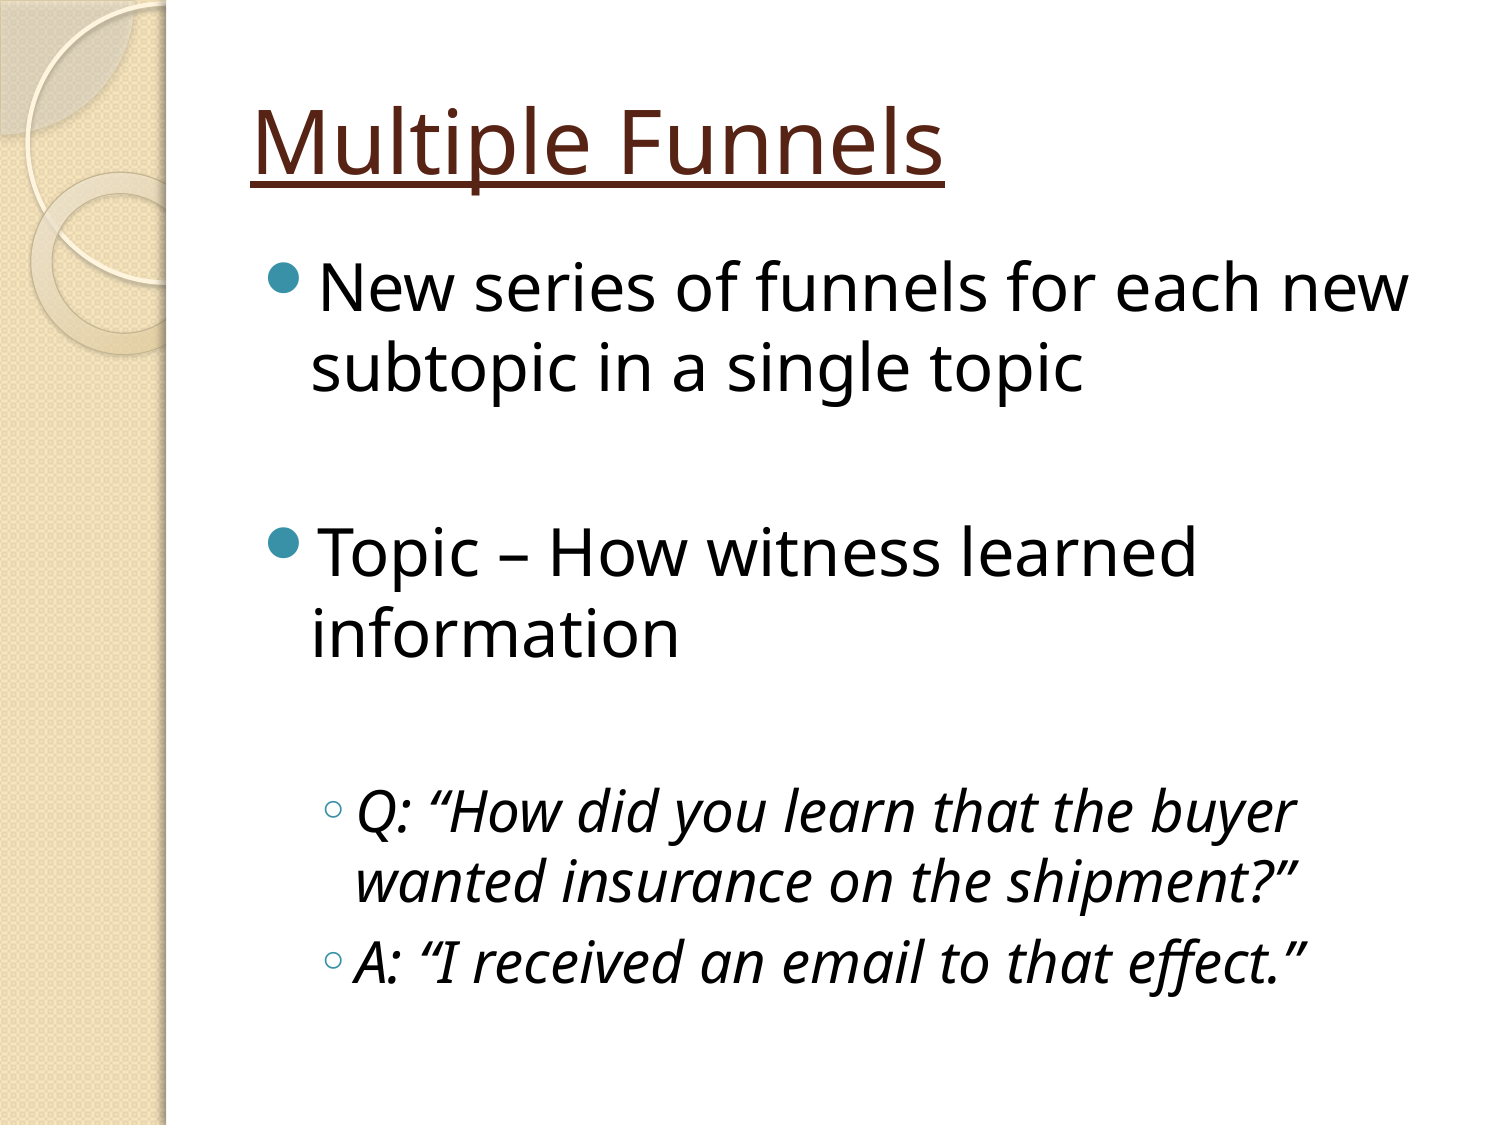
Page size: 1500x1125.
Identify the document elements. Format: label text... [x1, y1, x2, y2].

list New series of funnels for each new subtopic in a single topic Topic – How witness learned information Q: “How did you learn that the buyer wanted insurance on the shipment?” A: “I received an email to that effect.” [235, 237, 1466, 1025]
title Multiple Funnels [235, 45, 1466, 233]
